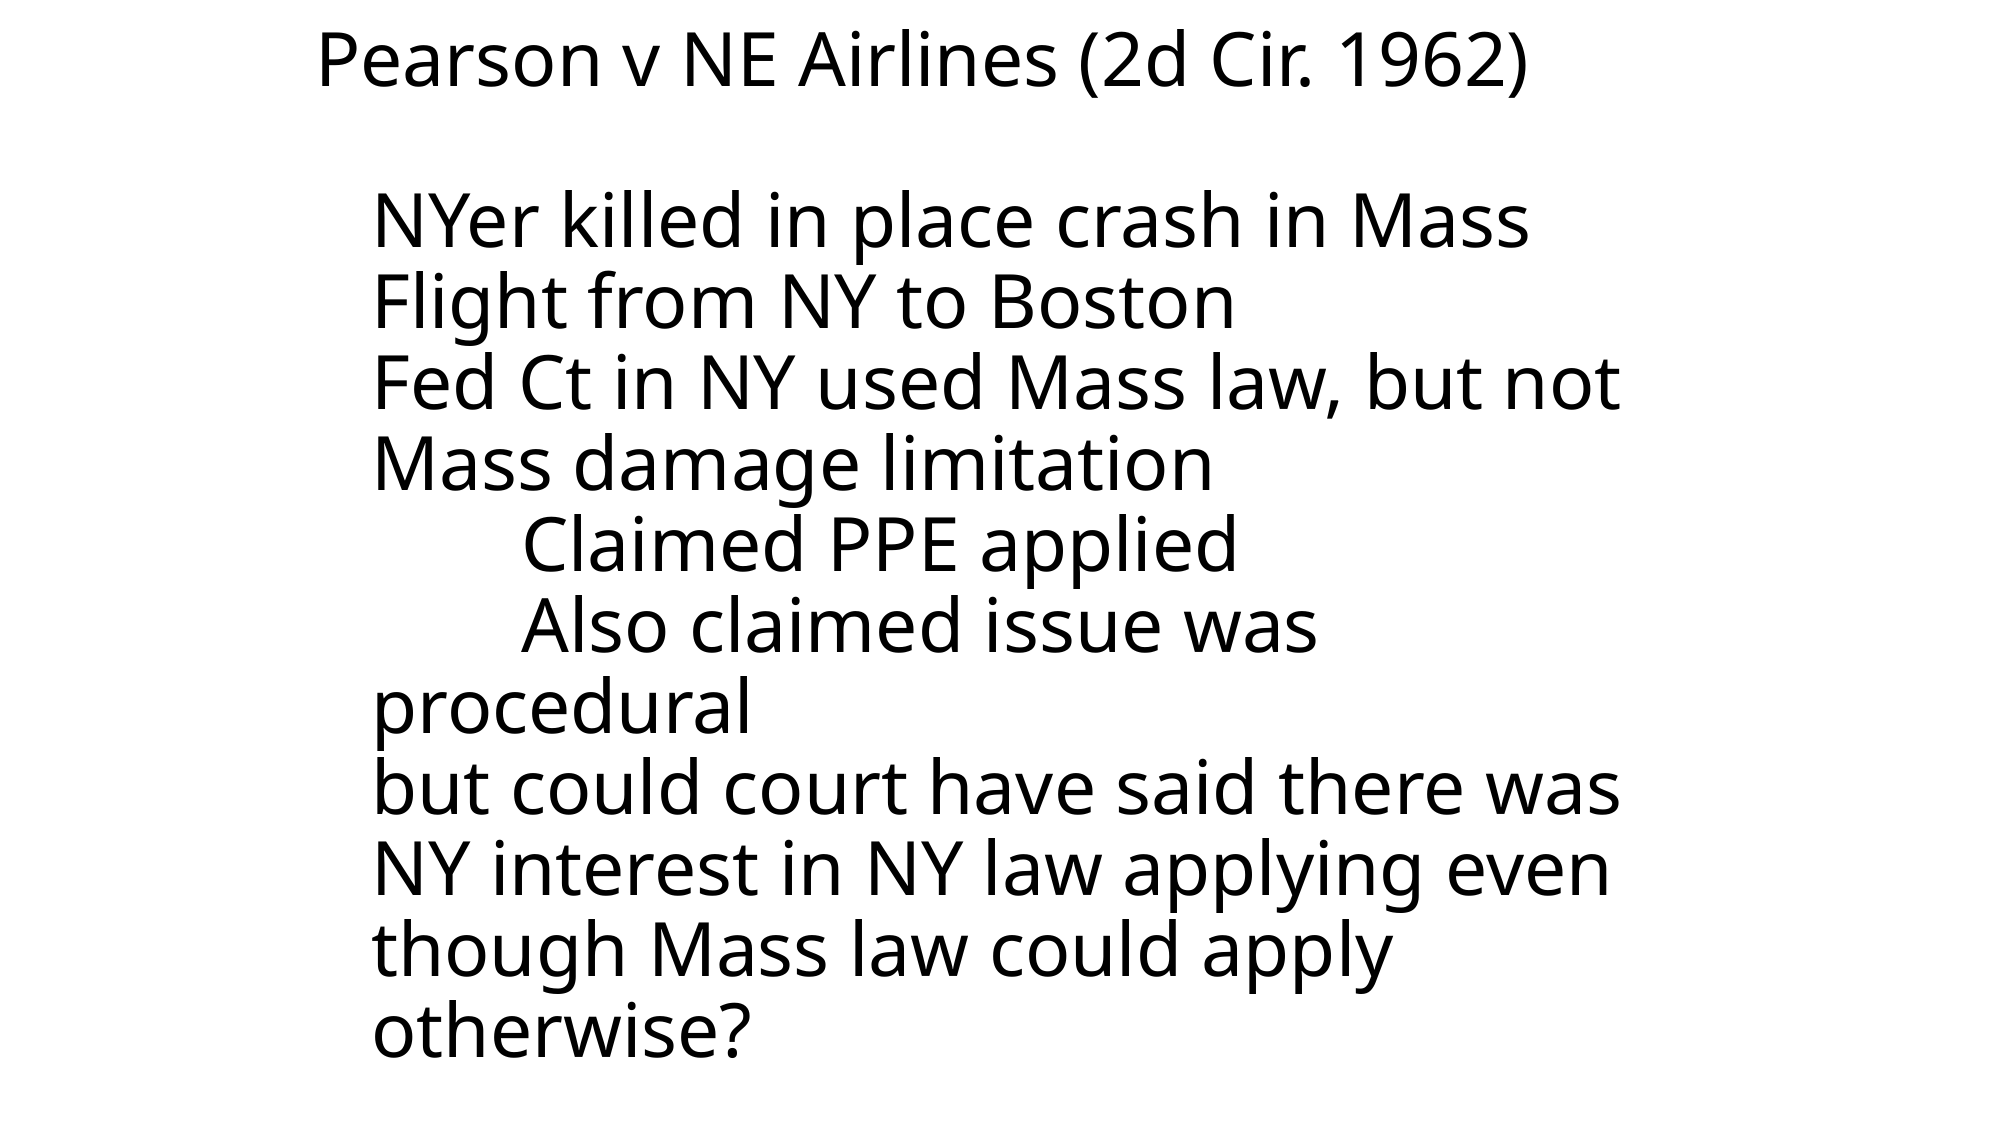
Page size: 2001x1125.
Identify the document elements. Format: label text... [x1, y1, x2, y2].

title Pearson v NE Airlines (2d Cir. 1962) NYer killed in place crash in Mass Flight from NY to Boston Fed Ct in NY used Mass law, but not Mass damage limitation Claimed PPE applied Also claimed issue was procedural but could court have said there was NY interest in NY law applying even though Mass law could apply otherwise? [300, 45, 1675, 1050]
